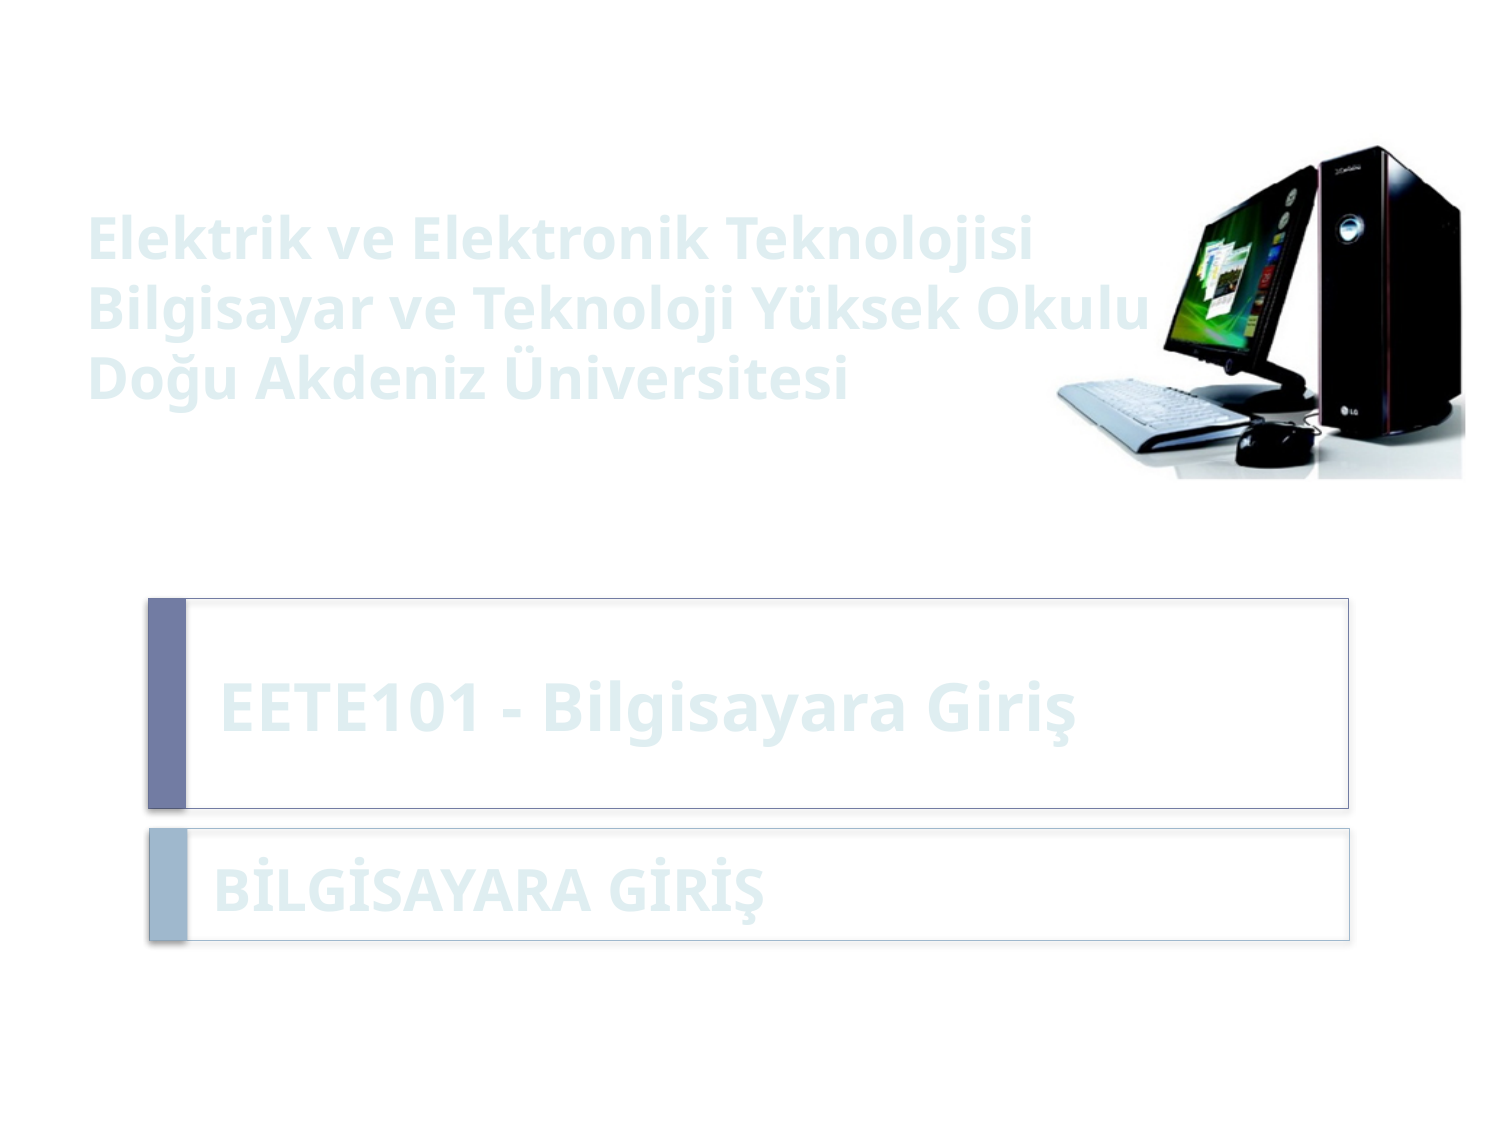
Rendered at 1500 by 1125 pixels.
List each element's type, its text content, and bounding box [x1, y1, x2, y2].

subtitle EETE101 - Bilgisayara Giriş [203, 656, 1329, 811]
picture [1045, 130, 1468, 484]
title BİLGİSAYARA GİRİŞ [197, 846, 1323, 917]
text_box Elektrik ve Elektronik Teknolojisi Bilgisayar ve Teknoloji Yüksek Okulu Doğu Akdeniz Üniversitesi [71, 193, 1039, 419]
